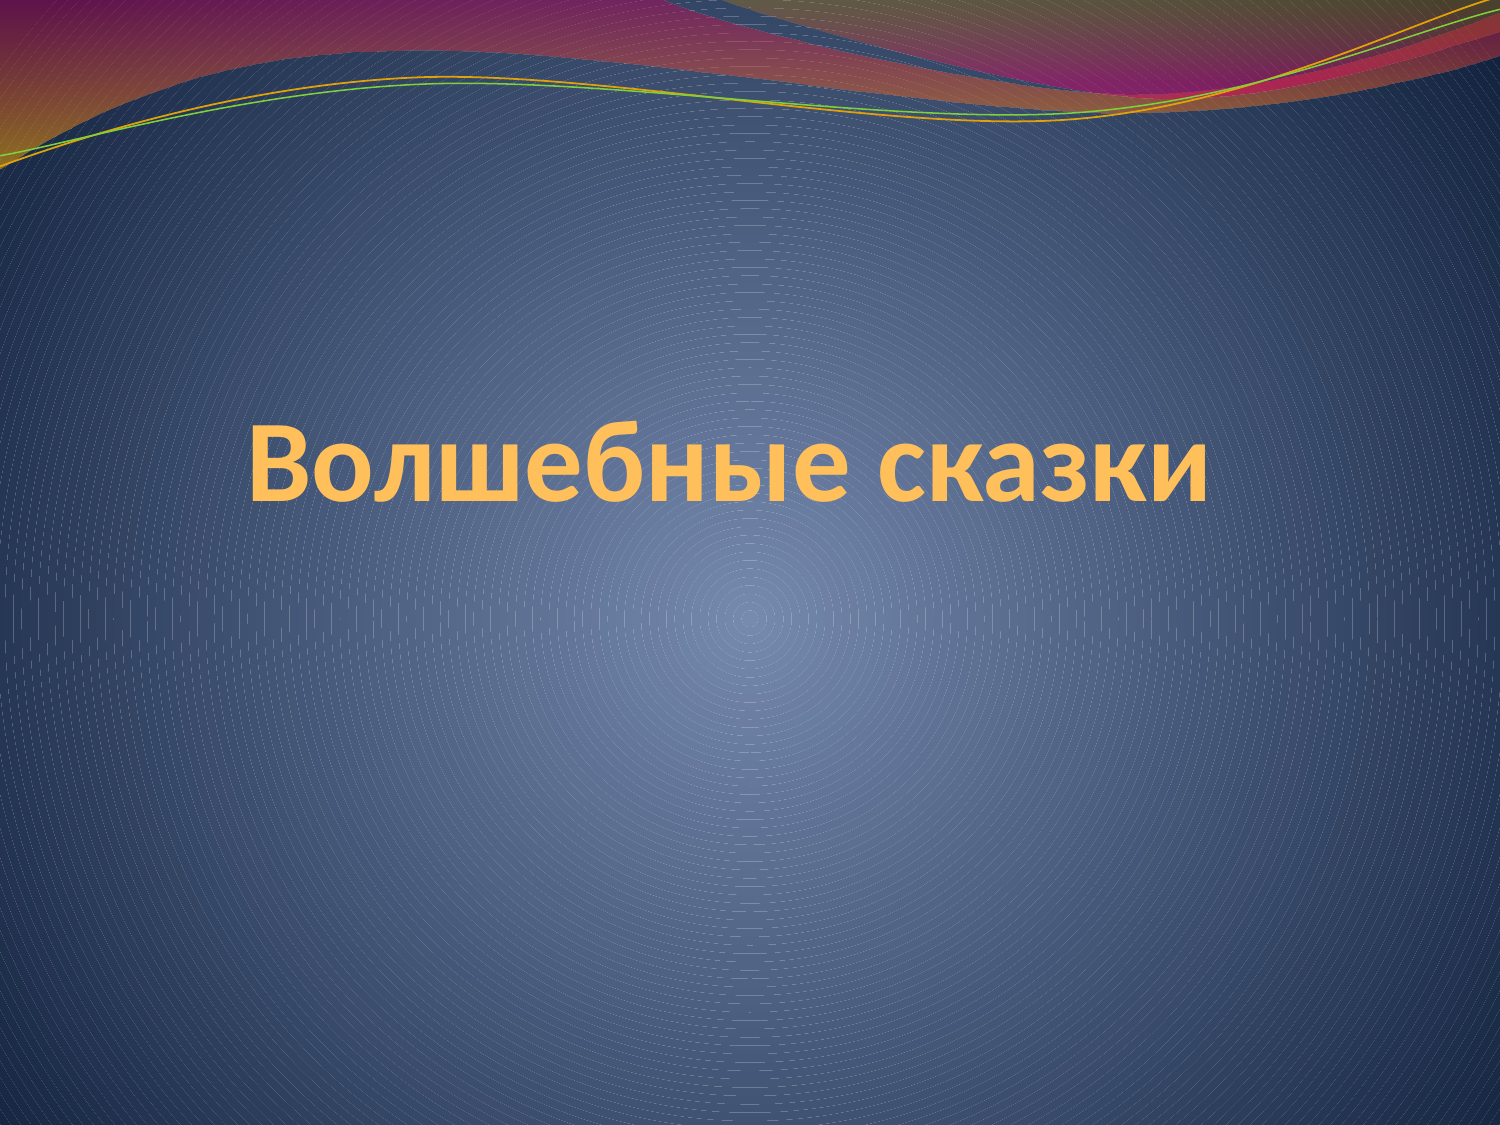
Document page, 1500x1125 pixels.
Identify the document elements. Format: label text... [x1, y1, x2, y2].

title Волшебные сказки [87, 224, 1376, 525]
